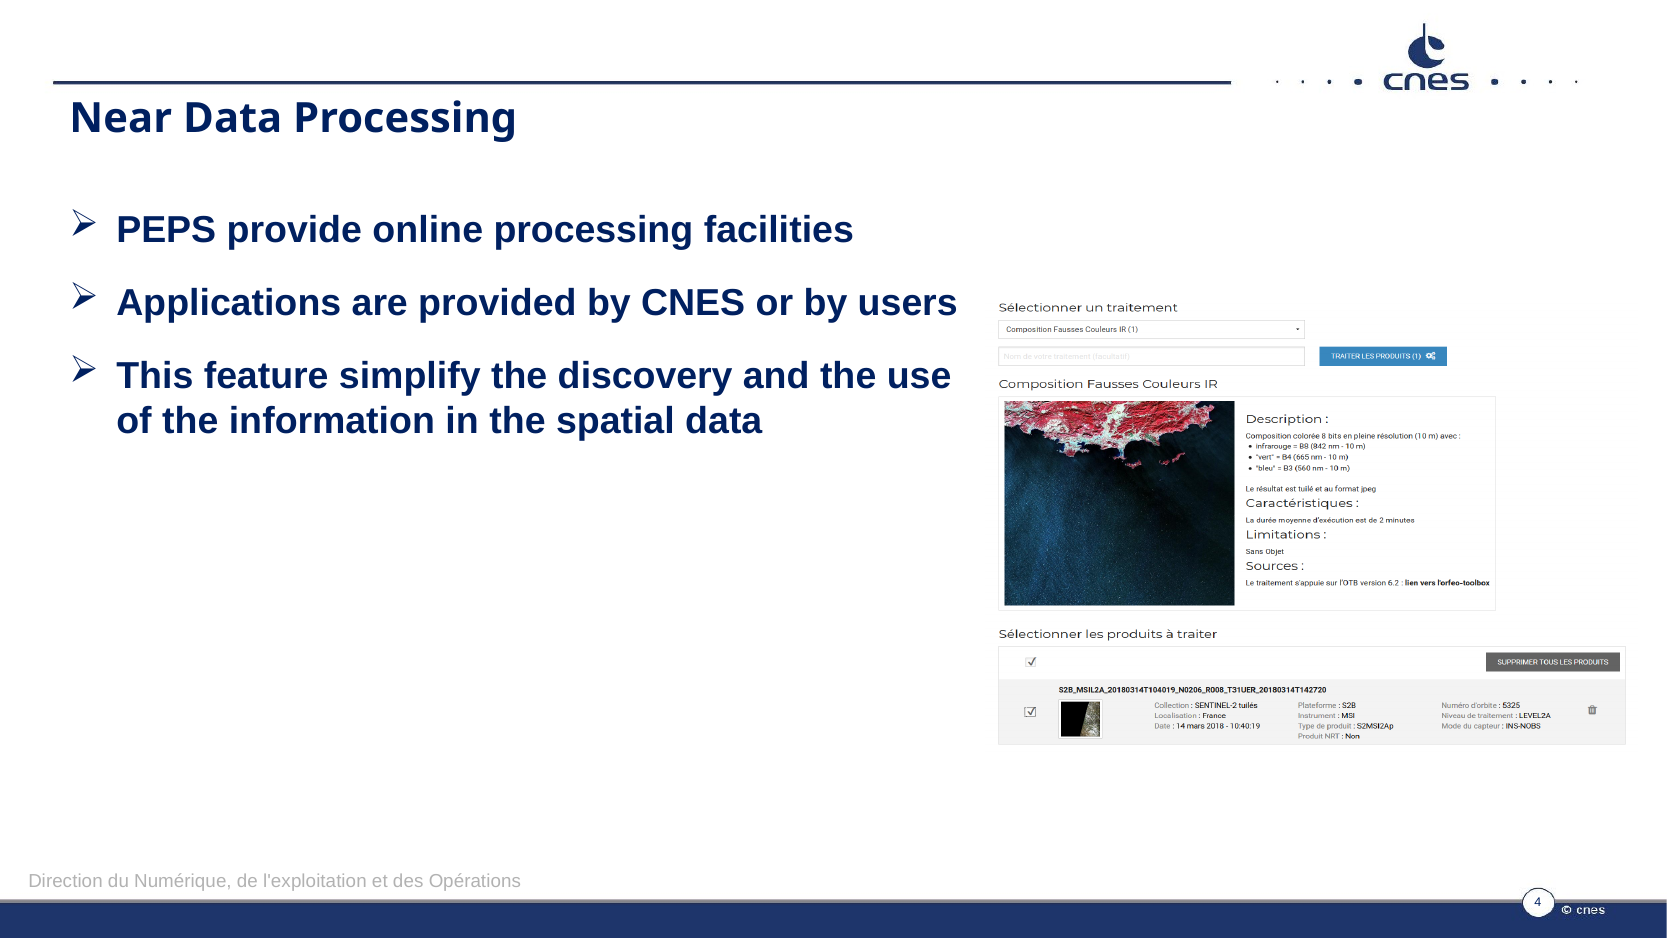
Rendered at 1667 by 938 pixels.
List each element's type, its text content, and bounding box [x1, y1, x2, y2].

footer Direction du Numérique, de l'exploitation et des Opérations [13, 855, 576, 906]
slide_number 4 [1507, 876, 1569, 927]
picture [0, 0, 1667, 938]
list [985, 296, 1638, 752]
text_box PEPS provide online processing facilities Applications are provided by CNES or by users This feature simplify the discovery and the use of the information in the spatial data [54, 197, 986, 850]
title Near Data Processing [54, 89, 1490, 150]
